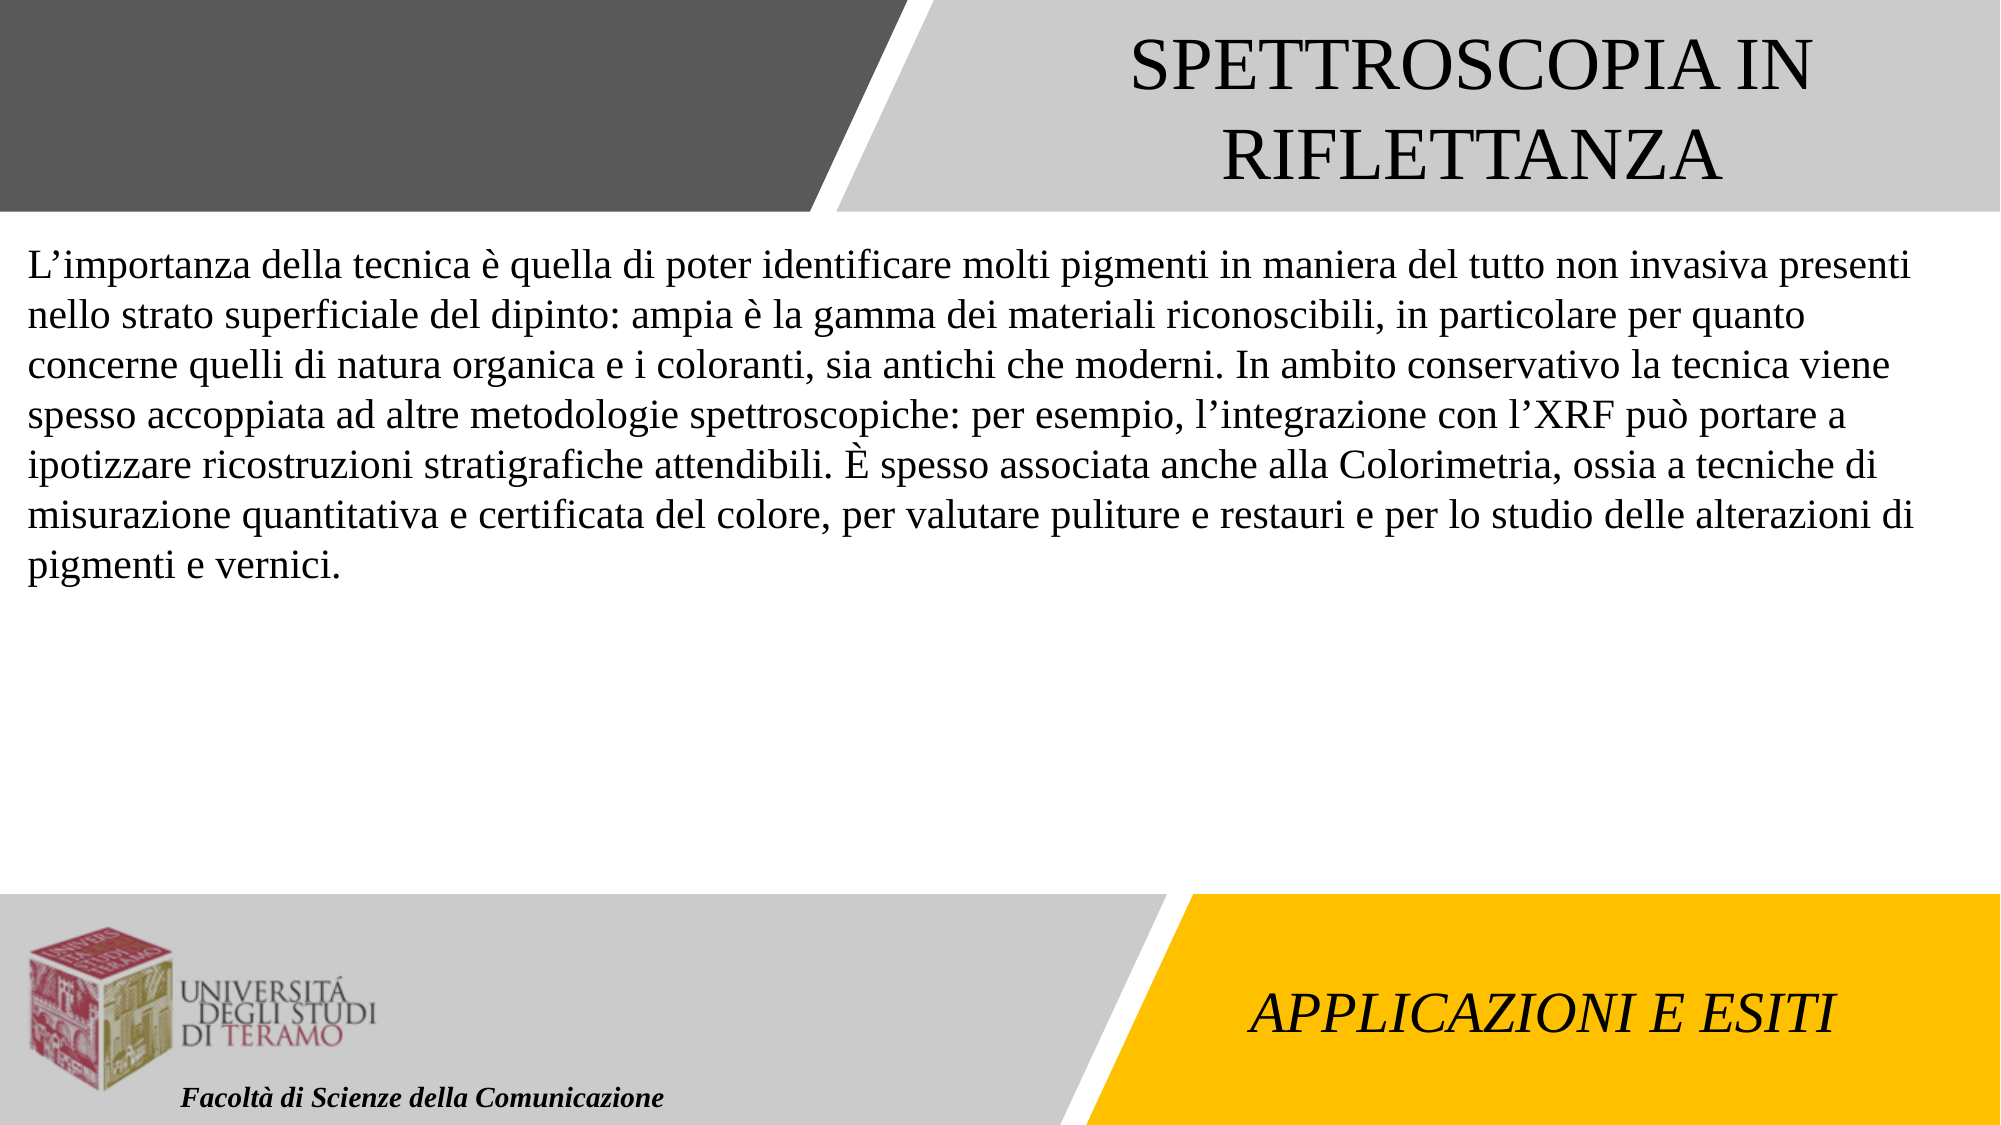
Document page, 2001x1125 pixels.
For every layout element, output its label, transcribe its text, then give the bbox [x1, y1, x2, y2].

text_box [1085, 893, 2000, 1125]
text_box [0, 893, 1169, 1125]
text_box APPLICAZIONI E ESITI [1175, 966, 1912, 1052]
text_box [0, 0, 909, 213]
text_box SPETTROSCOPIA IN RIFLETTANZA [968, 7, 1977, 203]
text_box Facoltà di Scienze della Comunicazione [165, 1070, 733, 1125]
picture [25, 926, 380, 1093]
text_box [834, 0, 2000, 213]
text_box L’importanza della tecnica è quella di poter identificare molti pigmenti in maniera del tutto non invasiva presenti nello strato superficiale del dipinto: ampia è la gamma dei materiali riconoscibili, in particolare per quanto concerne quelli di natura organica e i coloranti, sia antichi che moderni. In ambito conservativo la tecnica viene spesso accoppiata ad altre metodologie spettroscopiche: per esempio, l’integrazione con l’XRF può portare a ipotizzare ricostruzioni stratigrafiche attendibili. È spesso associata anche alla Colorimetria, ossia a tecniche di misurazione quantitativa e certificata del colore, per valutare puliture e restauri e per lo studio delle alterazioni di pigmenti e vernici. [12, 229, 1964, 595]
